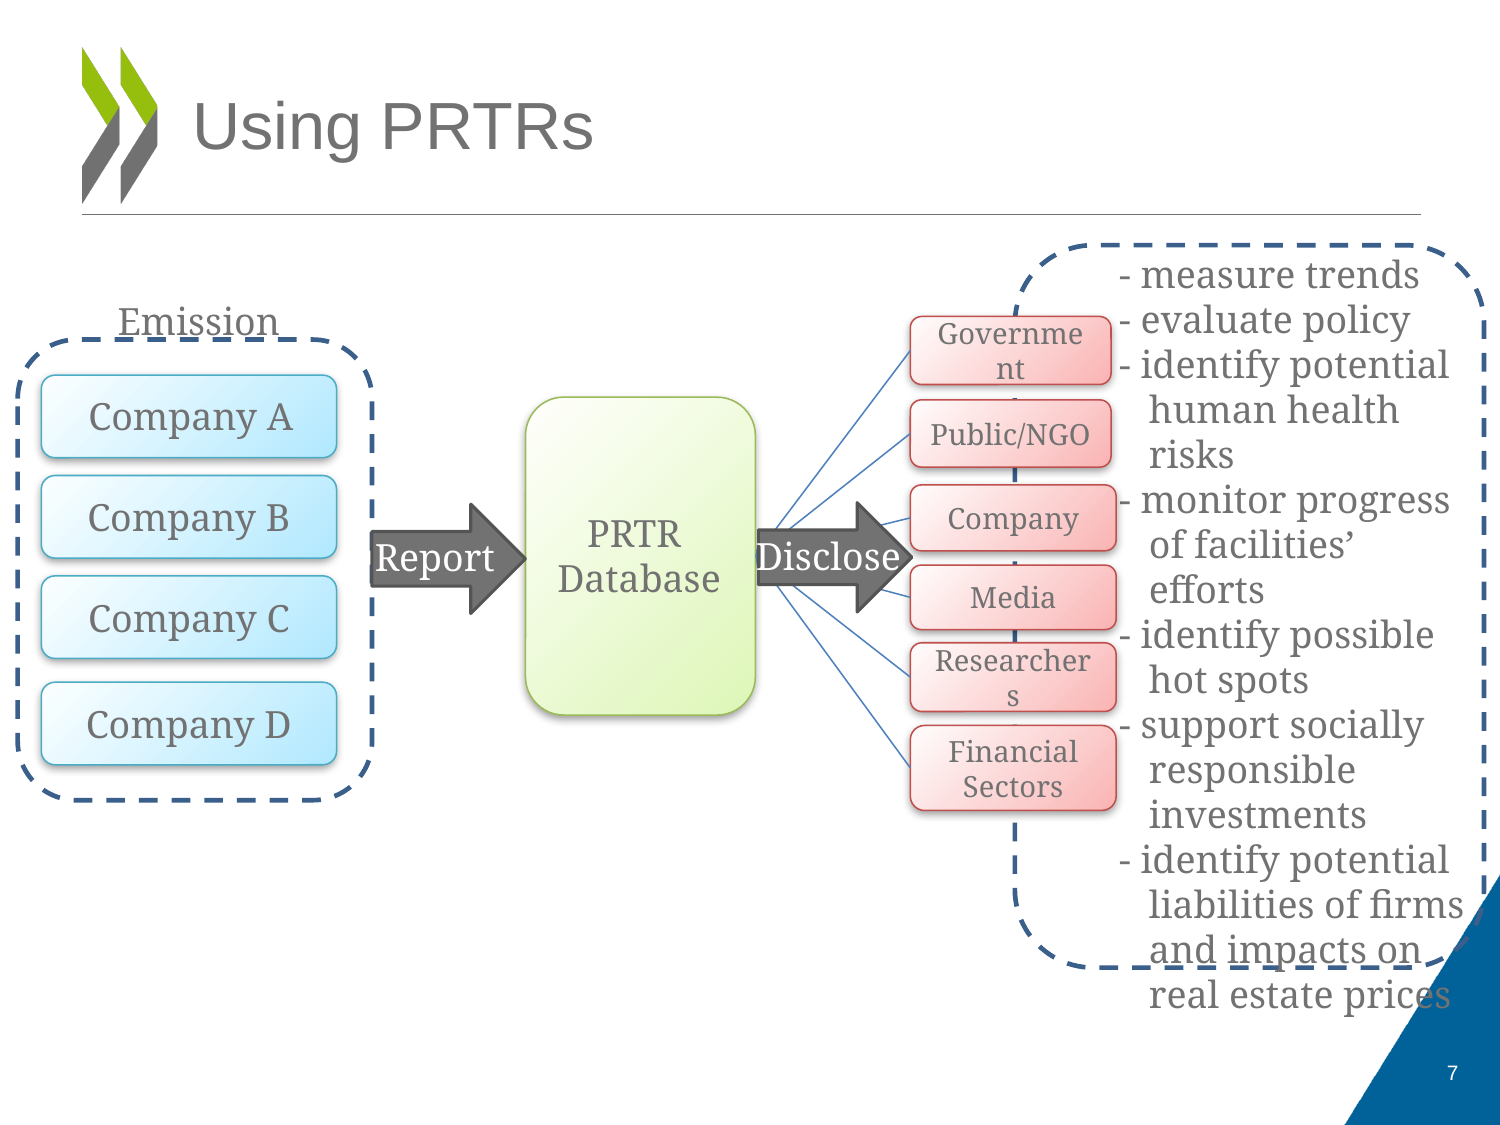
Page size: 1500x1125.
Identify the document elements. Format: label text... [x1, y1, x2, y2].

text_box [755, 350, 911, 431]
text_box [469, 502, 496, 527]
text_box [40, 374, 338, 459]
text_box Financial Sectors [909, 724, 1117, 812]
text_box - measure trends - evaluate policy - identify potential human health risks - monitor progress of facilities’ efforts - identify possible hot spots - support socially responsible investments - identify potential liabilities of firms and impacts on real estate prices [1104, 243, 1489, 1024]
text_box Public/NGO [918, 399, 1112, 468]
text_box Company [919, 484, 1117, 552]
text_box [1013, 392, 1104, 398]
text_box [371, 587, 500, 615]
picture [1344, 874, 1500, 1125]
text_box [755, 433, 911, 499]
text_box Media [919, 564, 1117, 631]
title Using PRTRs [177, 38, 1394, 207]
text_box [1013, 243, 1104, 315]
text_box [524, 396, 748, 527]
slide_number 7 [1417, 1051, 1474, 1092]
text_box Company A [41, 386, 341, 446]
text_box Emission [49, 290, 349, 351]
text_box [16, 346, 374, 802]
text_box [718, 502, 939, 613]
text_box [1013, 476, 1104, 482]
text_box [755, 623, 911, 769]
text_box Company B [40, 474, 338, 559]
text_box [524, 587, 748, 716]
text_box Government [909, 315, 1112, 386]
text_box PRTR Database [542, 502, 715, 608]
text_box Report [285, 527, 585, 587]
text_box Company D [40, 681, 338, 766]
text_box [1013, 820, 1104, 970]
text_box Researchers [918, 641, 1117, 713]
text_box Company C [40, 575, 338, 660]
